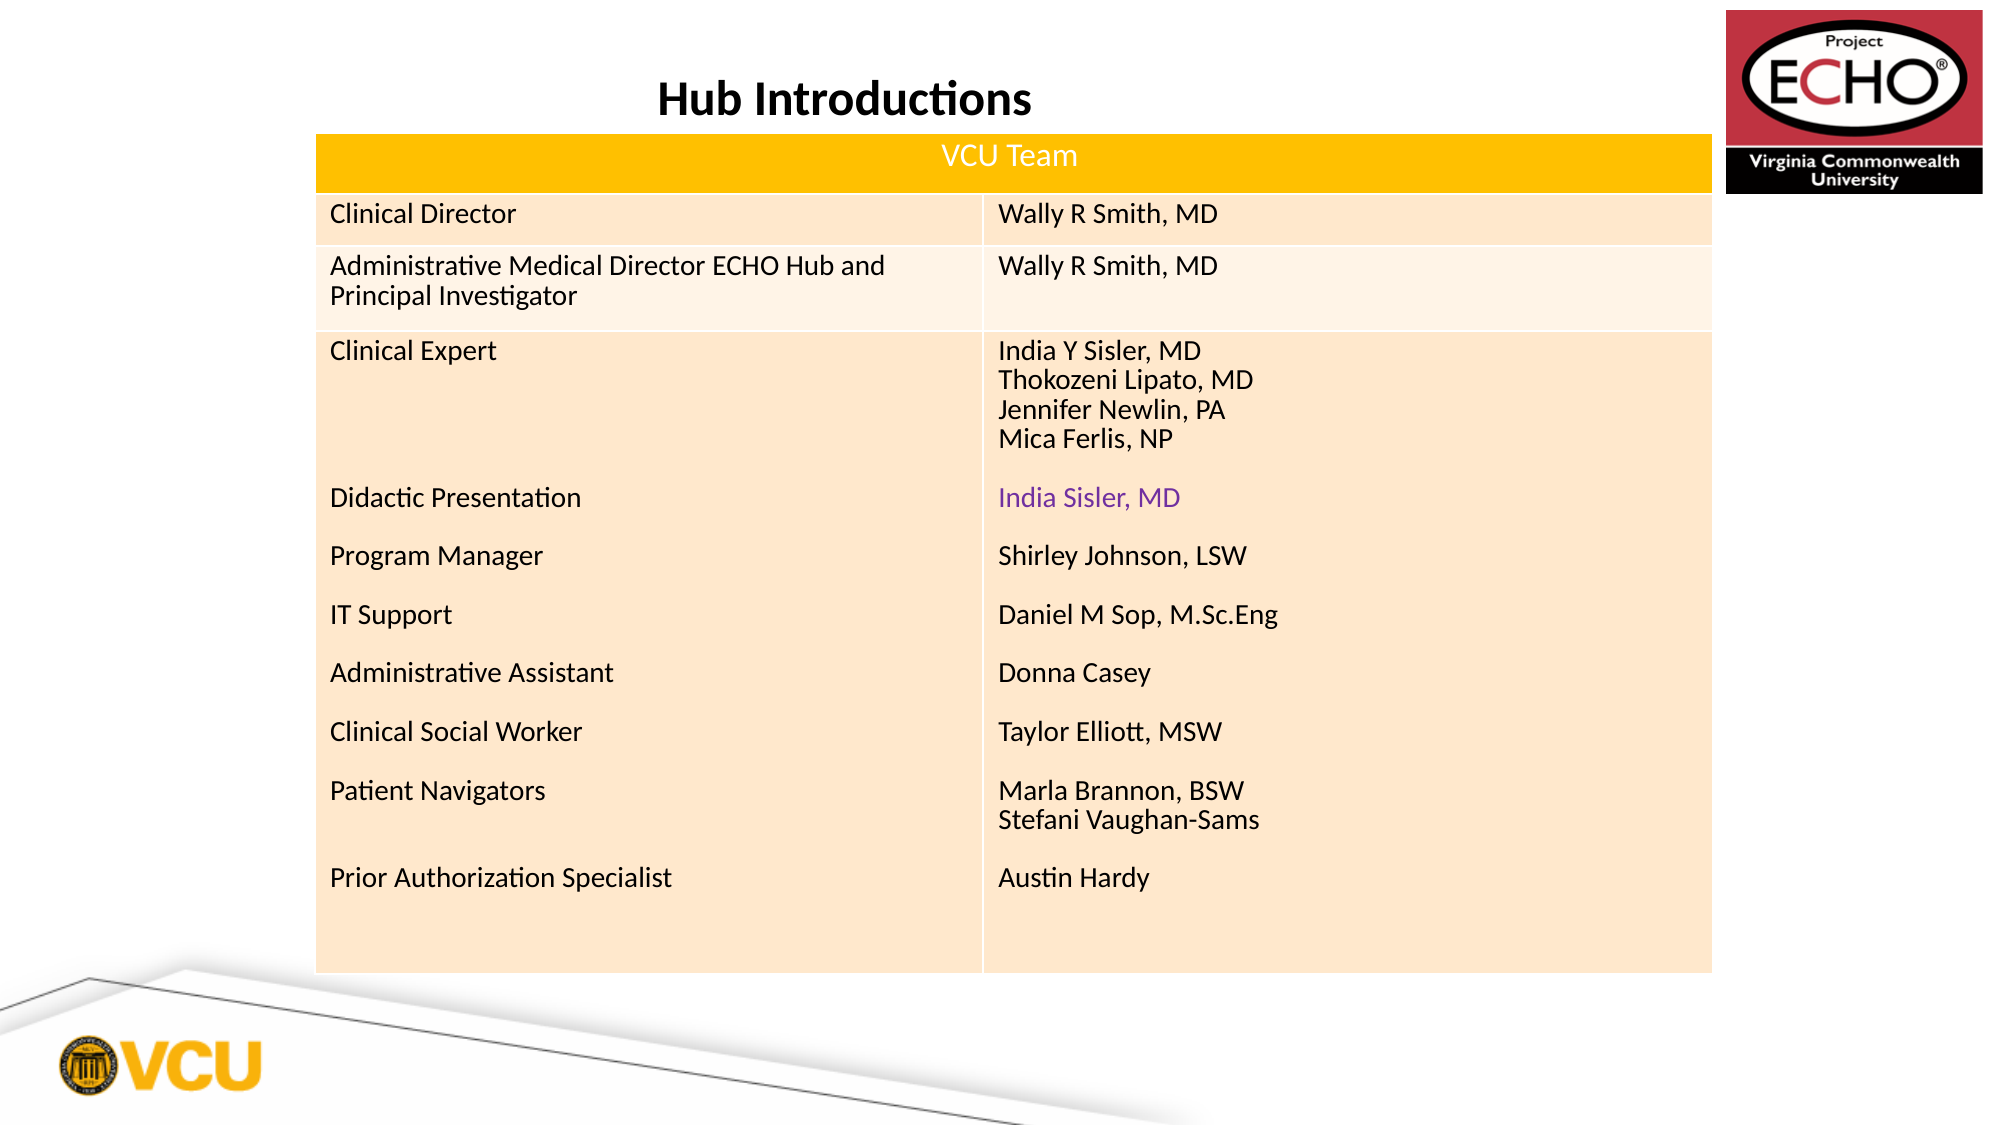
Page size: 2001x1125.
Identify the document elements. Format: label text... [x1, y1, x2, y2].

table_cell Wally R Smith, MD [984, 247, 1712, 330]
table_cell Clinical Expert Didactic Presentation Program Manager IT Support Administrative Assistant Clinical Social Worker Patient Navigators Prior Authorization Specialist [316, 332, 982, 973]
table_cell India Y Sisler, MD Thokozeni Lipato, MD Jennifer Newlin, PA Mica Ferlis, NP India Sisler, MD Shirley Johnson, LSW Daniel M Sop, M.Sc.Eng Donna Casey Taylor Elliott, MSW Marla Brannon, BSW Stefani Vaughan-Sams Austin Hardy [984, 332, 1712, 973]
table_cell Wally R Smith, MD [984, 195, 1712, 245]
table_cell Administrative Medical Director ECHO Hub and Principal Investigator [316, 247, 982, 330]
table_cell Clinical Director [316, 195, 982, 245]
text_box Hub Introductions [631, 57, 1053, 133]
picture [0, 929, 1218, 1125]
picture [1726, 10, 1983, 194]
table_header VCU Team [316, 134, 1712, 193]
